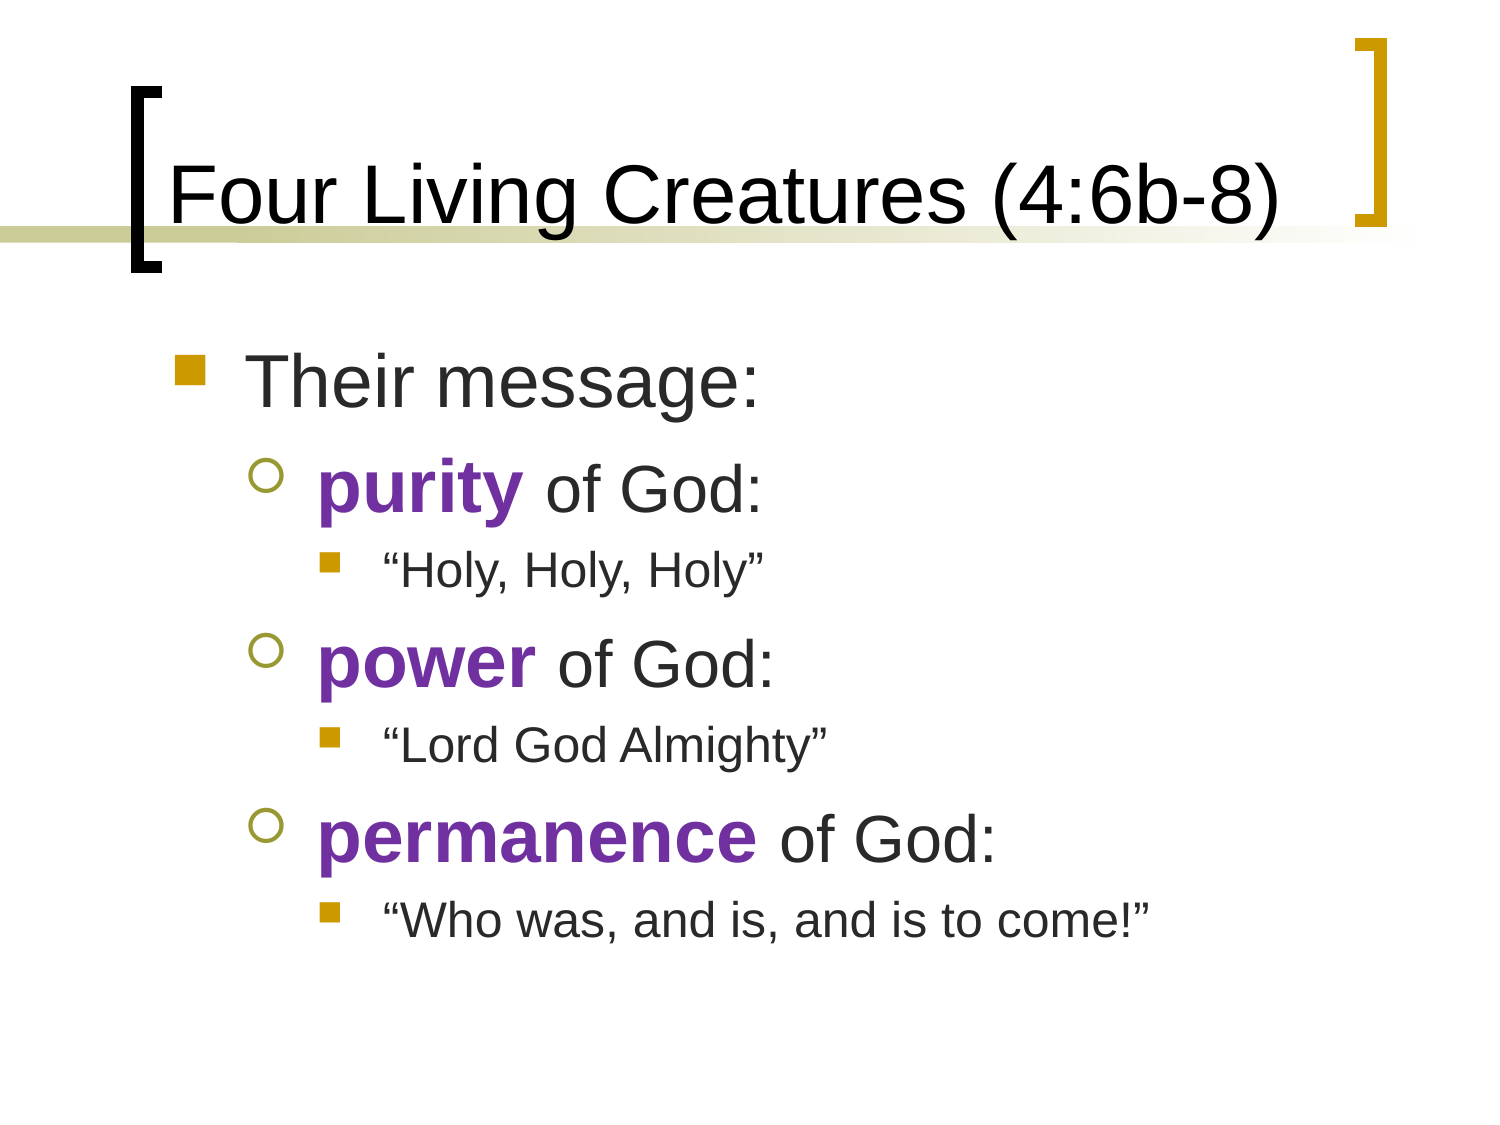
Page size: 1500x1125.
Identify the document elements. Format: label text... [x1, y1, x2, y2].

list Their message: purity of God: “Holy, Holy, Holy” power of God: “Lord God Almighty” permanence of God: “Who was, and is, and is to come!” [155, 324, 1413, 1000]
title Four Living Creatures (4:6b-8) [152, 15, 1328, 248]
